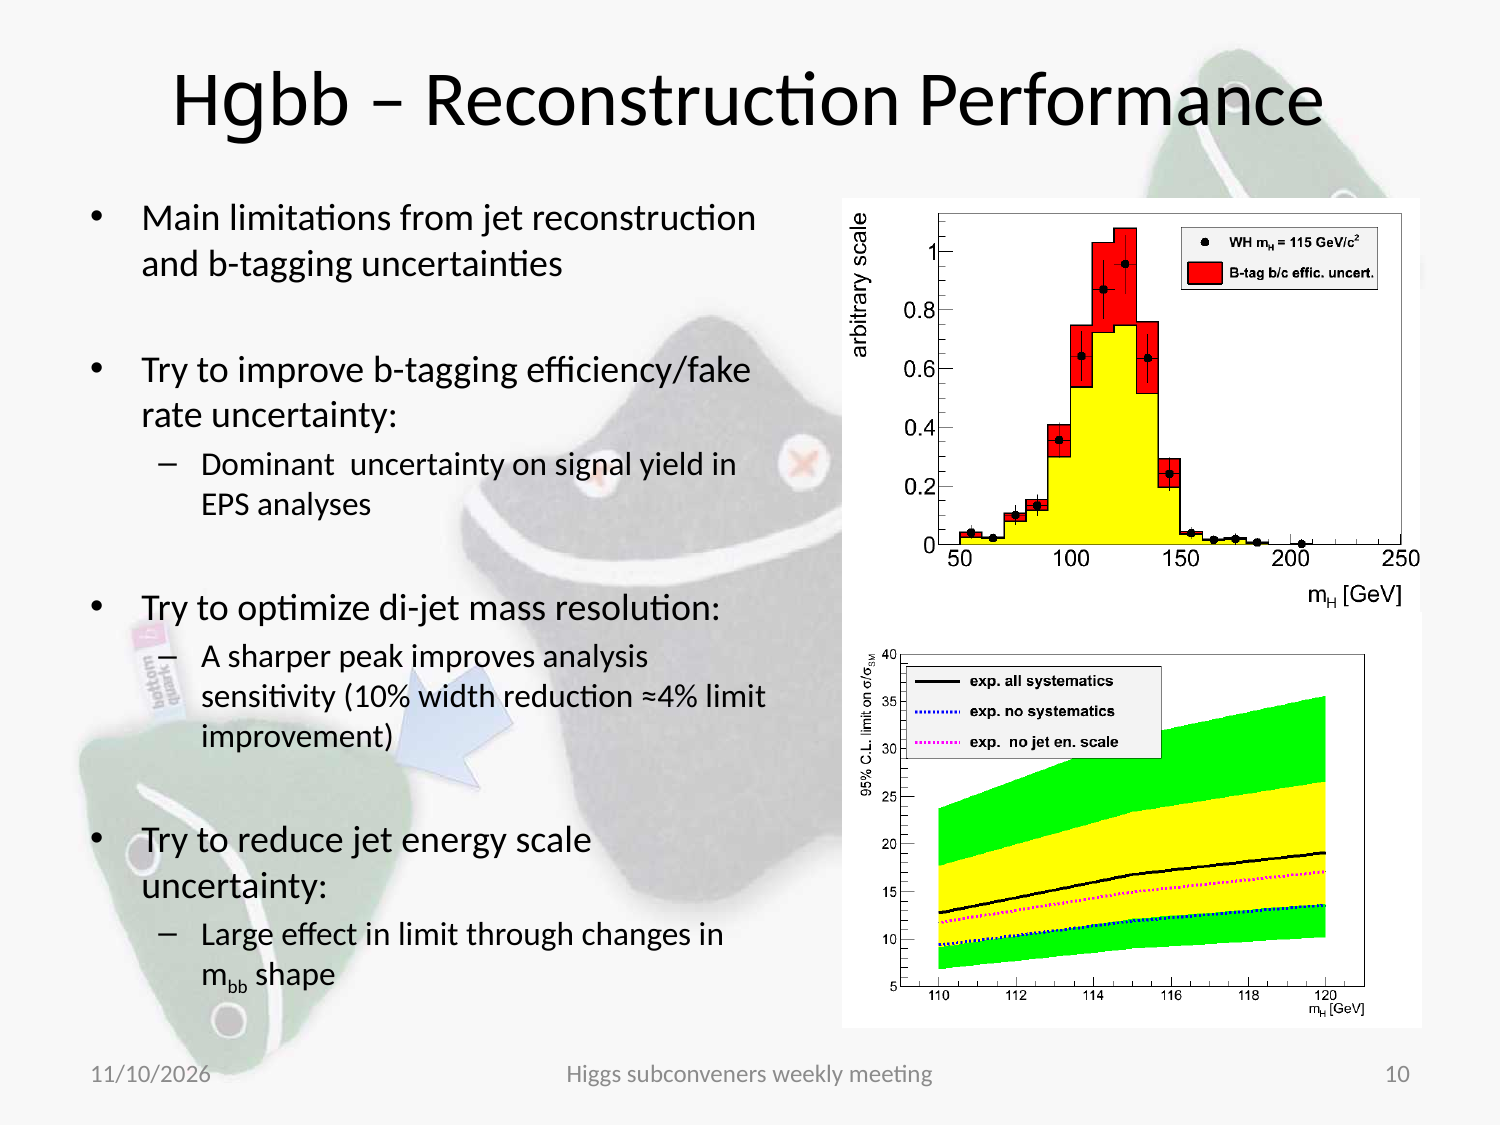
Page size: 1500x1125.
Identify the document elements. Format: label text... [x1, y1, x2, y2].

slide_number 10 [1074, 1042, 1425, 1103]
list Main limitations from jet reconstruction and b-tagging uncertainties Try to improve b-tagging efficiency/fake rate uncertainty: Dominant uncertainty on signal yield in EPS analyses Try to optimize di-jet mass resolution: A sharper peak improves analysis sensitivity (10% width reduction ≈4% limit improvement) Try to reduce jet energy scale uncertainty: Large effect in limit through changes in mbb shape [75, 184, 789, 1029]
picture [0, 0, 1500, 1125]
footer Higgs subconveners weekly meeting [512, 1042, 988, 1103]
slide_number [75, 1042, 425, 1103]
title Hgbb – Reconstruction Performance [75, 39, 1425, 150]
